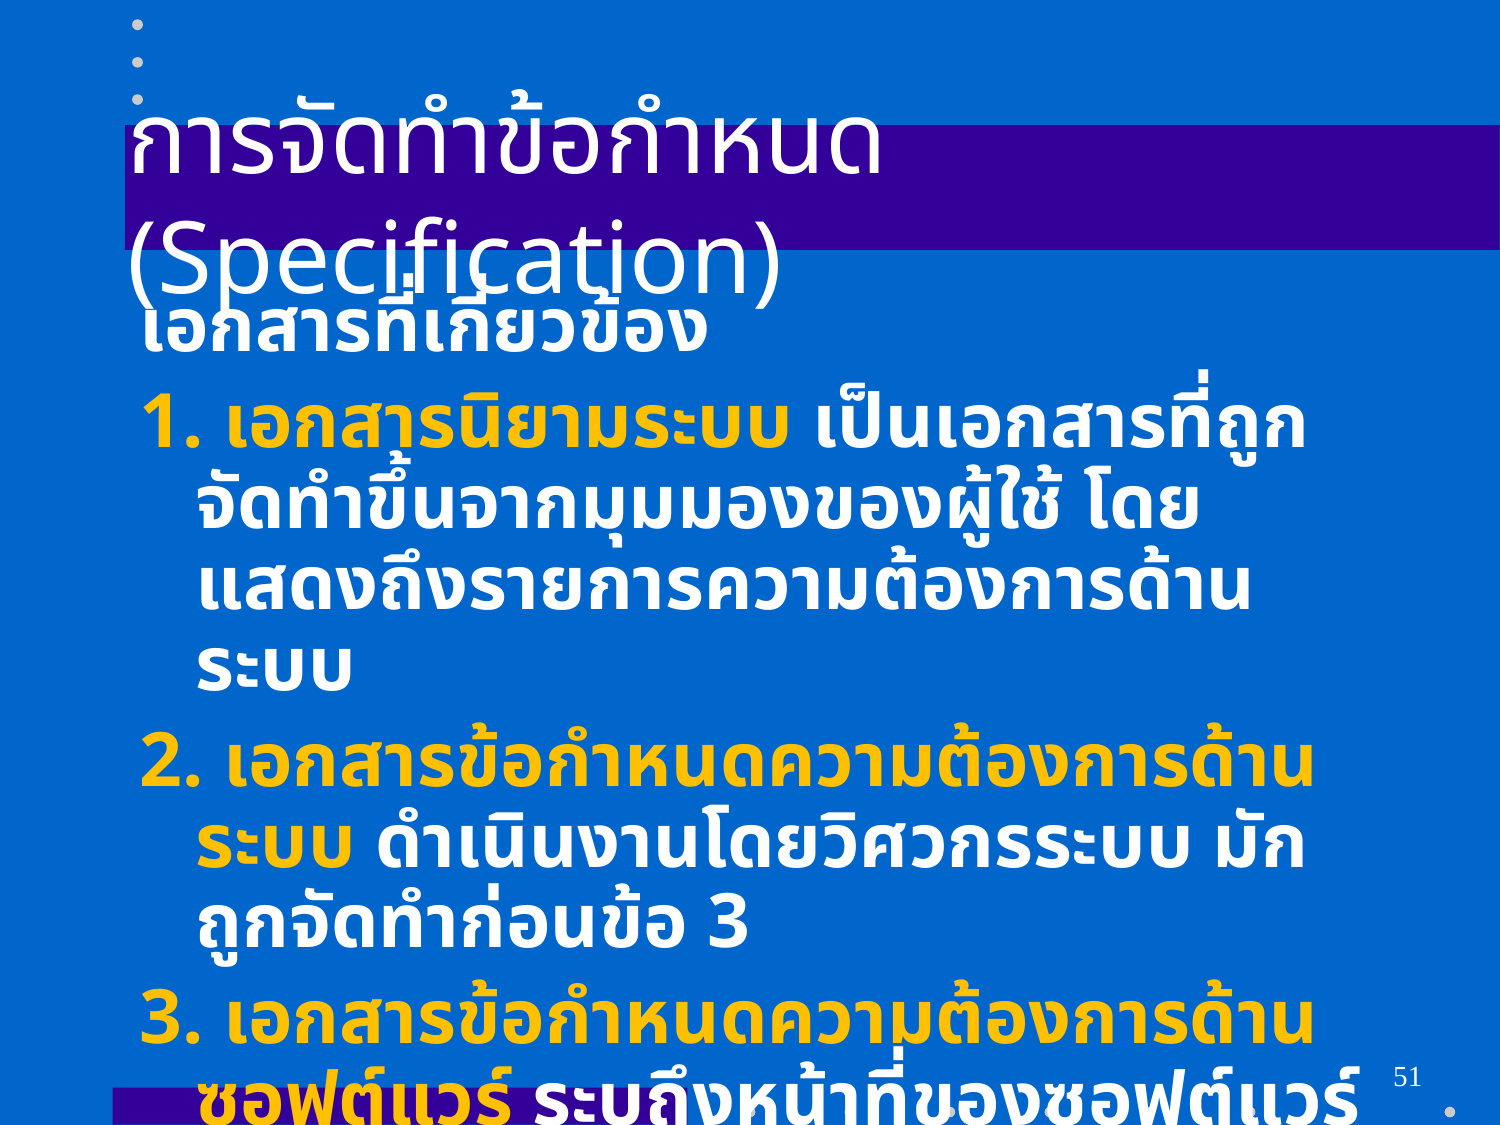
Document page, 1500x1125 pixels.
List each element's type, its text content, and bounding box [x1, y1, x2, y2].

title การจัดทำข้อกำหนด (Specification) [112, 99, 1388, 288]
list เอกสารที่เกี่ยวข้อง 1. เอกสารนิยามระบบ เป็นเอกสารที่ถูกจัดทำขึ้นจากมุมมองของผู้ใช้ โดยแสดงถึงรายการความต้องการด้านระบบ 2. เอกสารข้อกำหนดความต้องการด้านระบบ ดำเนินงานโดยวิศวกรระบบ มักถูกจัดทำก่อนข้อ 3 3. เอกสารข้อกำหนดความต้องการด้านซอฟต์แวร์ ระบุถึงหน้าที่ของซอฟต์แวร์ ซึ่งเป็นข้อตกลงขั้นพื้นฐานของทีมงานกับผู้ใช้ [123, 278, 1388, 1000]
